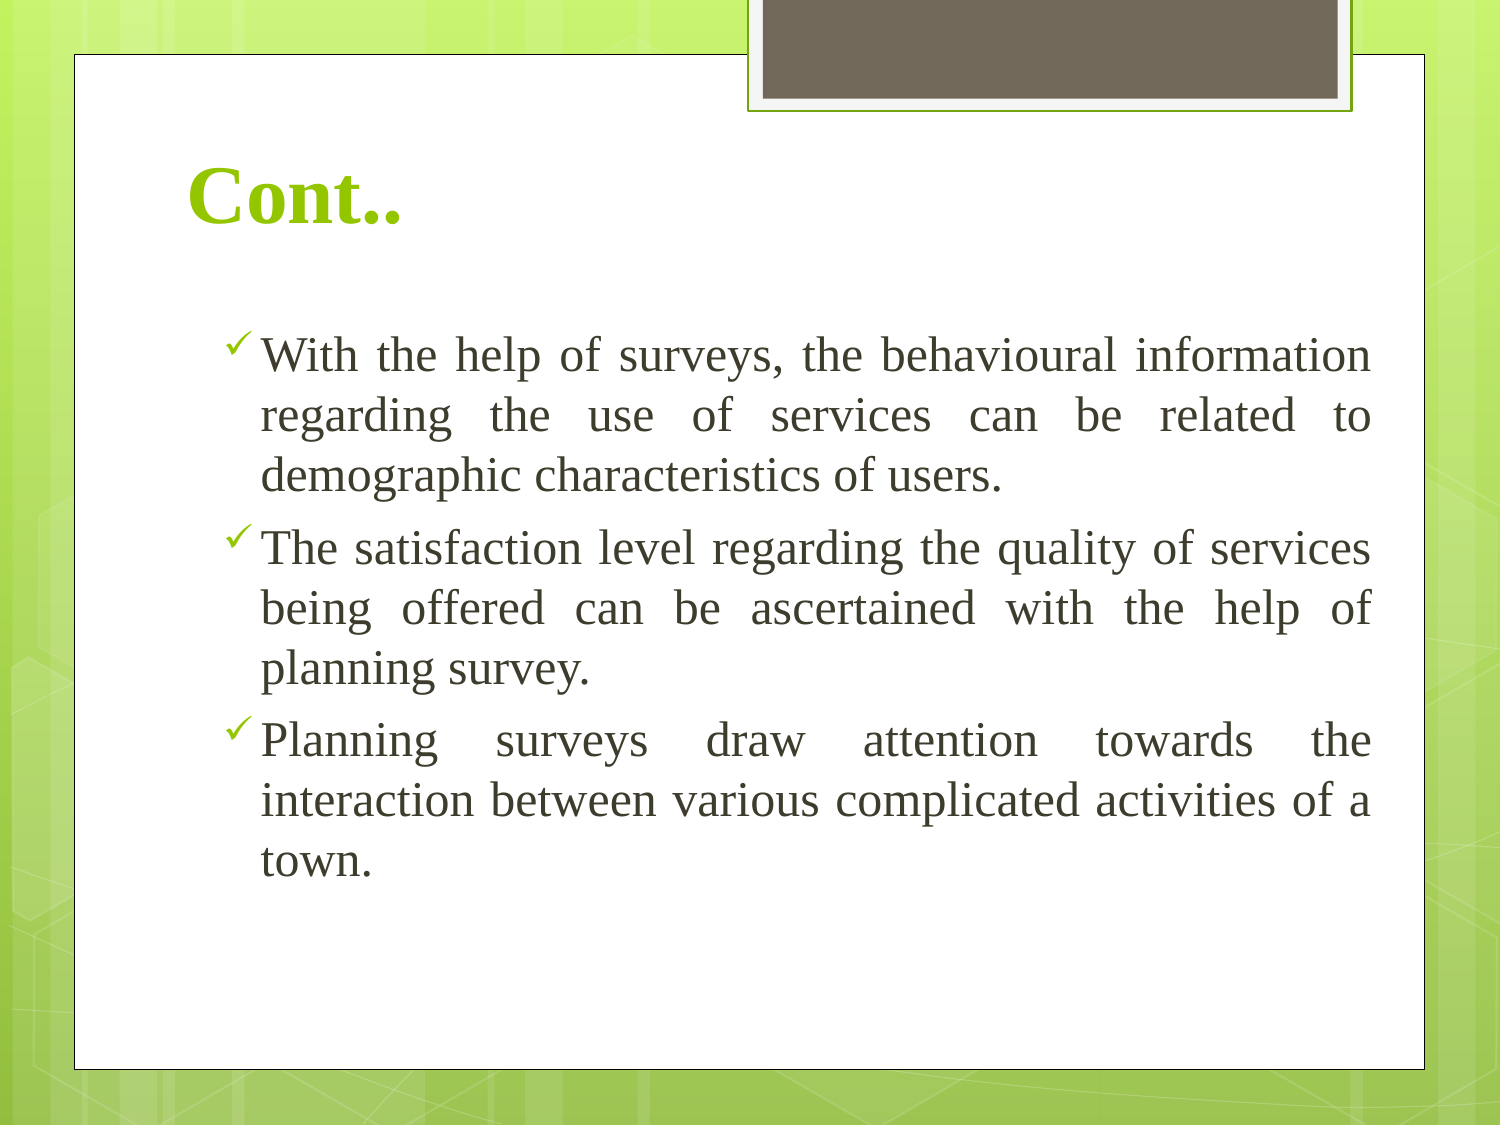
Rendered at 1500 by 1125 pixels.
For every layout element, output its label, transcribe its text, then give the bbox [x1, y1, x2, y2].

title Cont.. [170, 89, 1324, 249]
list With the help of surveys, the behavioural information regarding the use of services can be related to demographic characteristics of users. The satisfaction level regarding the quality of services being offered can be ascertained with the help of planning survey. Planning surveys draw attention towards the interaction between various complicated activities of a town. [111, 314, 1389, 989]
